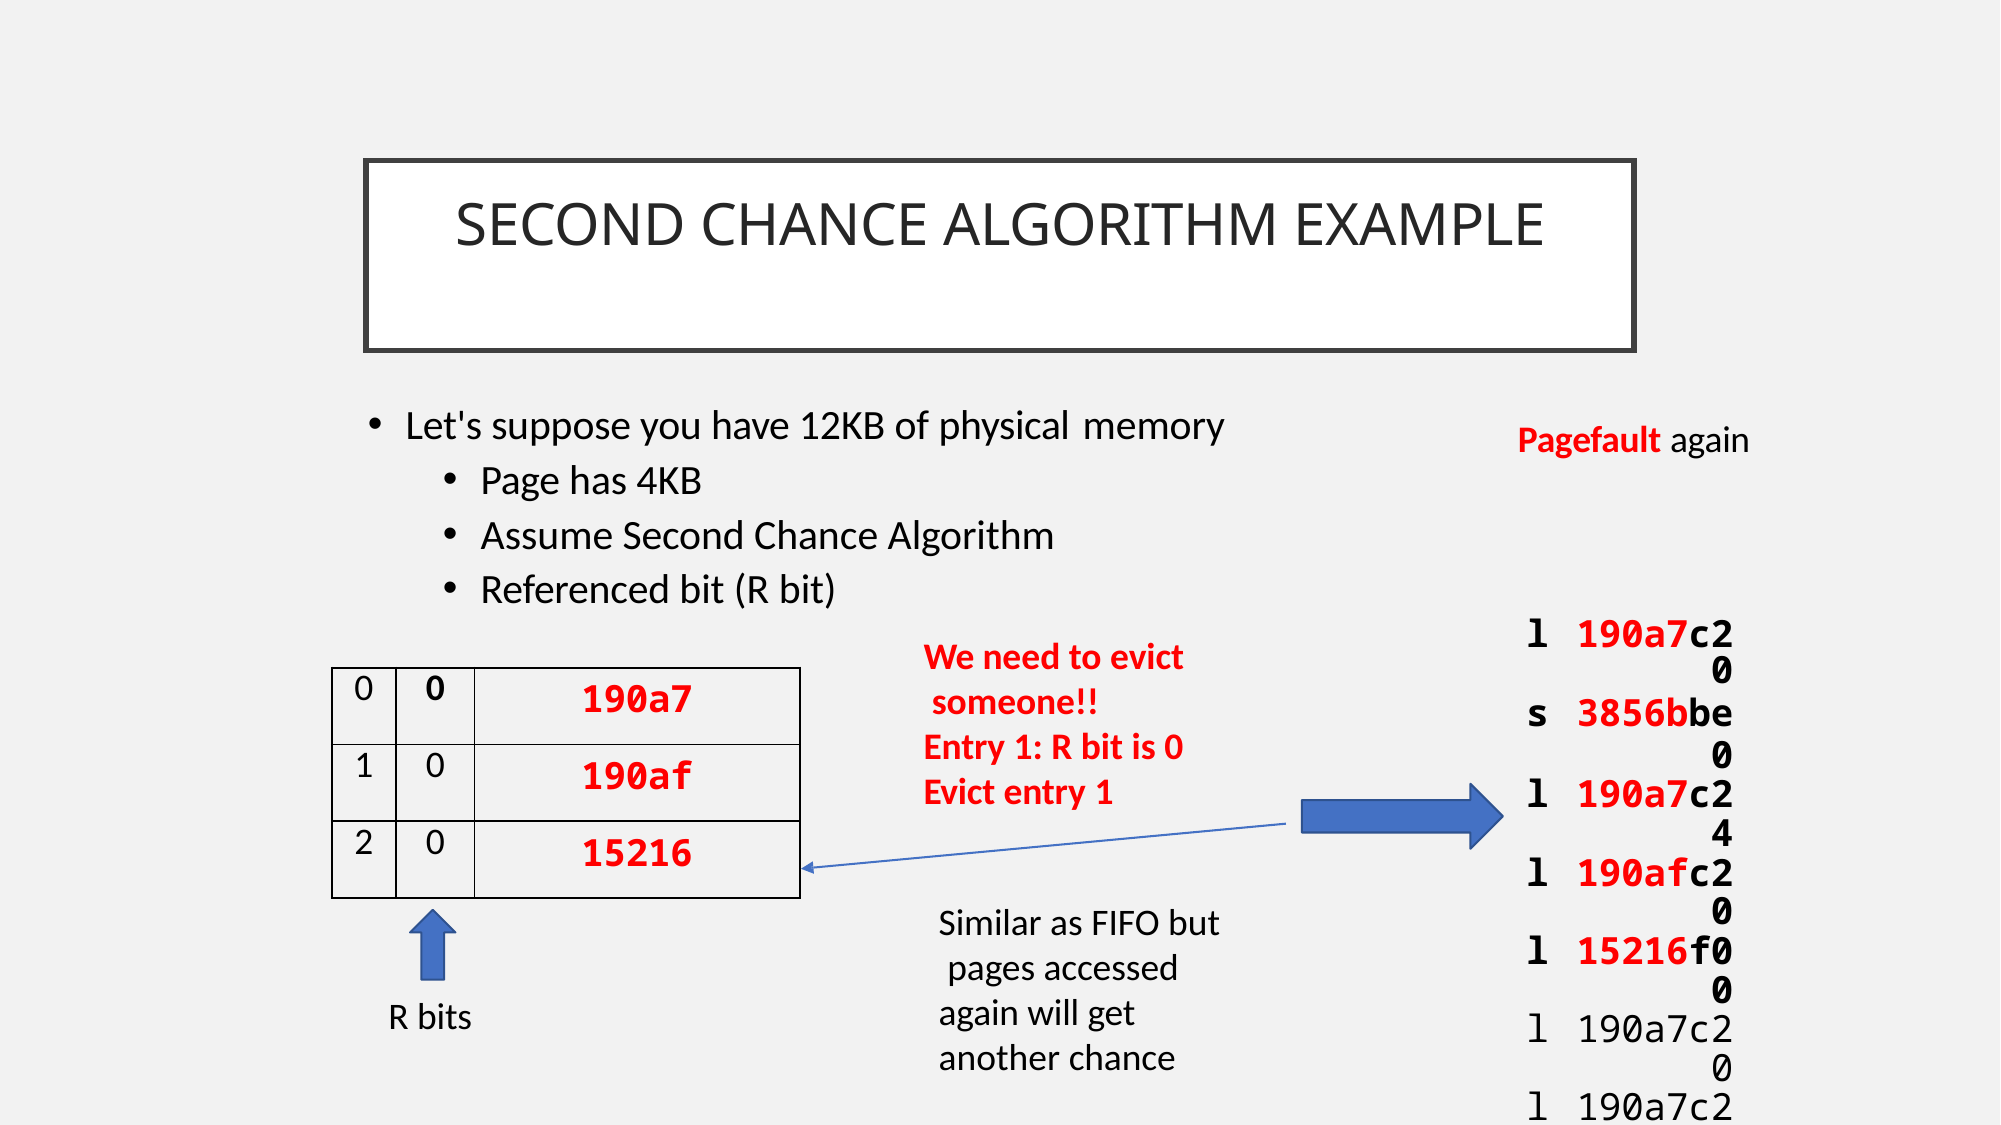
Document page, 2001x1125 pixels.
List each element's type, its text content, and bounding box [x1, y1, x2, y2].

table_cell 15216f00 [1557, 936, 1737, 1015]
table_cell 190a7c28 [1557, 1093, 1737, 1125]
table_cell l [1521, 780, 1557, 858]
title Second Chance Algorithm Example [363, 158, 1637, 353]
table_cell l [1521, 858, 1557, 936]
text_box Let's suppose you have 12KB of physical memory Page has 4KB Assume Second Chance Algorithm Referenced bit (R bit) [365, 390, 1563, 612]
table_cell 2 [333, 822, 395, 897]
table_cell 190afc20 [1557, 858, 1737, 936]
table_cell 190a7c24 [1557, 780, 1737, 858]
table_cell 15216 [475, 822, 799, 897]
table_cell 1 [333, 745, 395, 820]
text_box Similar as FIFO but pages accessed again will get another chance [936, 895, 1224, 1078]
table_header l [1521, 624, 1557, 694]
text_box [408, 908, 457, 981]
text_box R bits [386, 990, 475, 1038]
text_box Pagefault again [1515, 412, 1756, 460]
table_cell l [1521, 1015, 1557, 1093]
table_cell 190af [475, 745, 799, 820]
table_header 190a7c20 [1557, 624, 1737, 694]
table_cell 3856bbe0 [1557, 694, 1737, 780]
table_header 190a7 [475, 669, 799, 744]
table_cell 0 [397, 822, 474, 897]
table_cell 0 [397, 745, 474, 820]
table_cell l [1521, 936, 1557, 1015]
table_cell 190a7c20 [1557, 1015, 1737, 1093]
text_box [800, 822, 1287, 874]
table_cell l [1521, 1093, 1557, 1125]
text_box We need to evict someone!! Entry 1: R bit is 0 Evict entry 1 [921, 629, 1188, 812]
table_header 0 [333, 669, 395, 744]
table_header 0 [397, 669, 474, 744]
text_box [1300, 782, 1504, 850]
table_cell s [1521, 694, 1557, 780]
